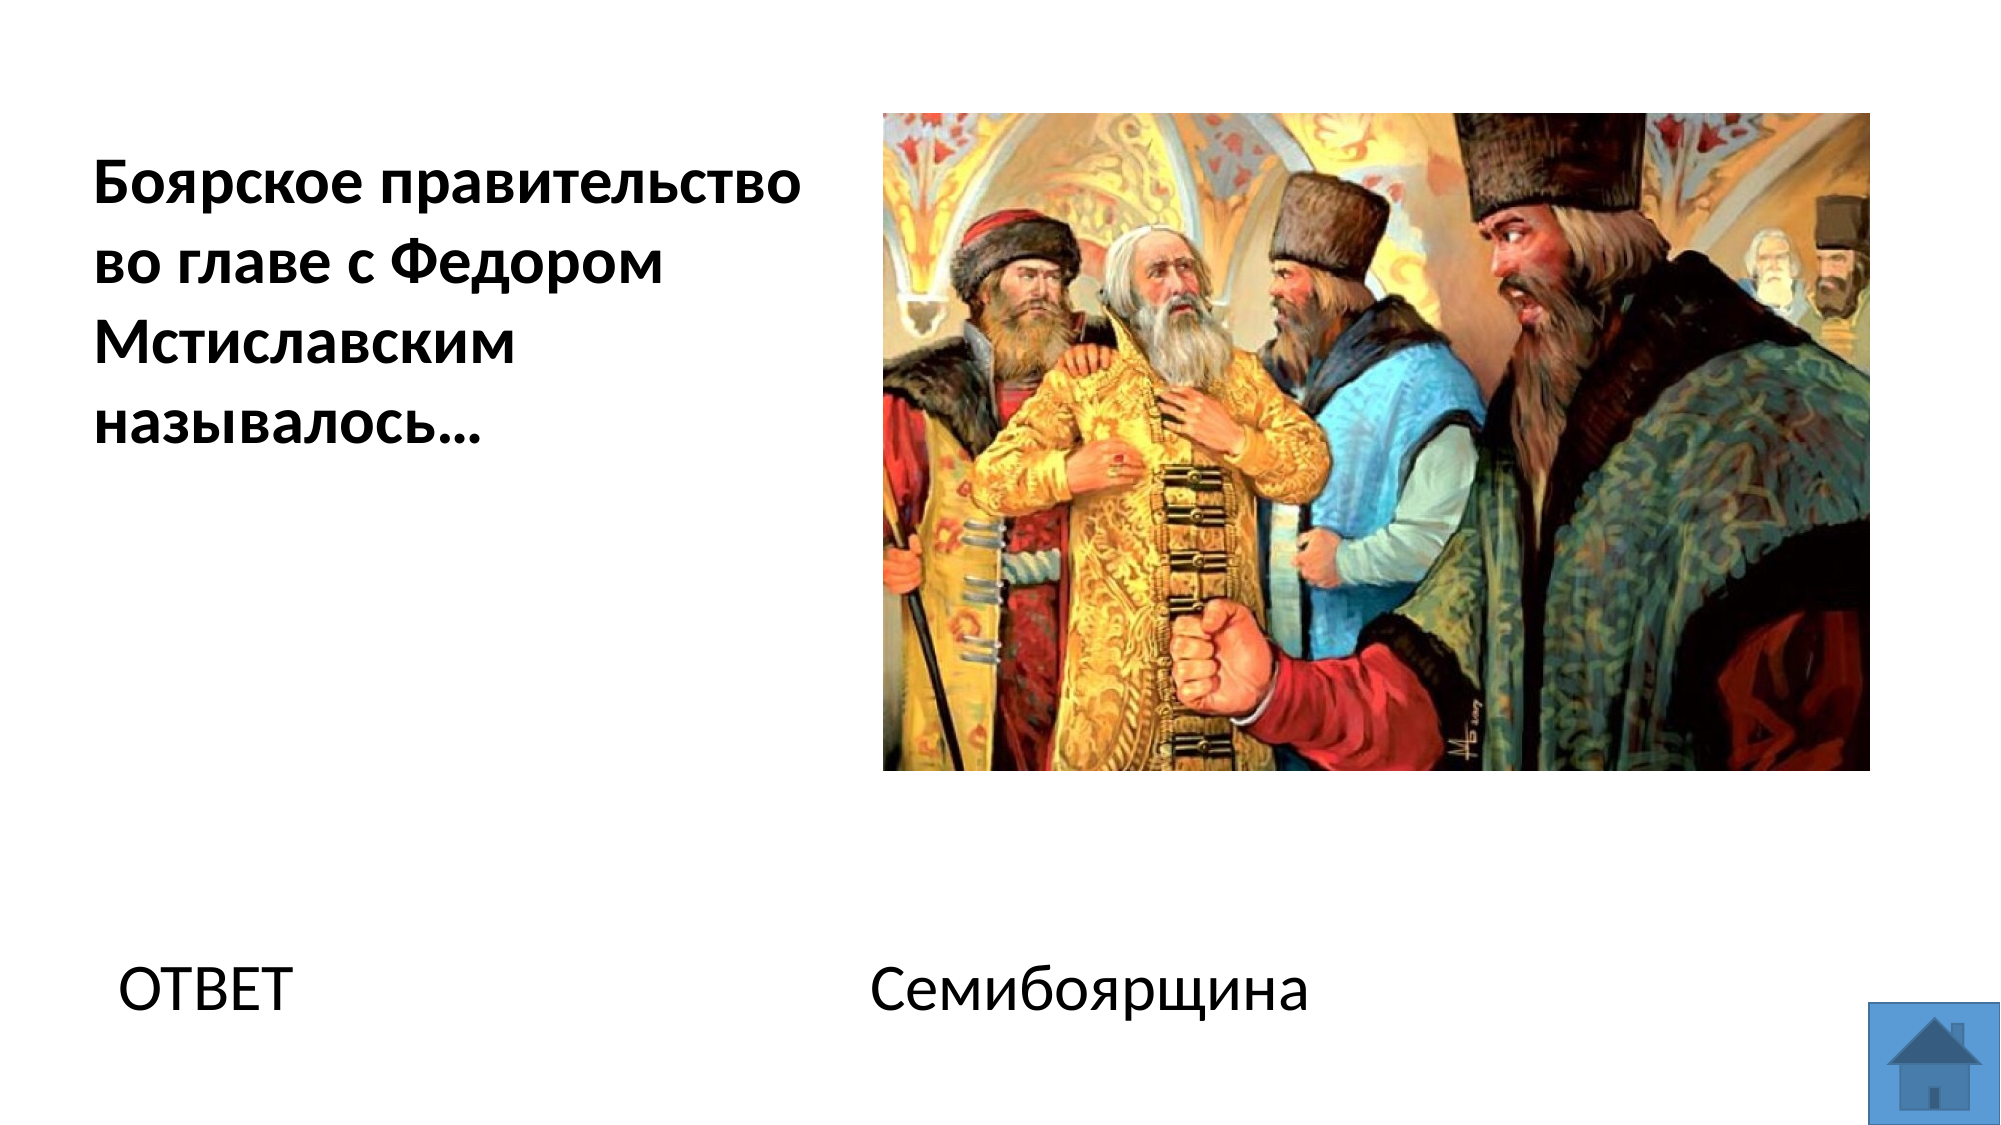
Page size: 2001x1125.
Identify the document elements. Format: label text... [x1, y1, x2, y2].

picture [883, 113, 1870, 771]
text_box [1868, 1002, 2000, 1125]
text_box ОТВЕТ [103, 936, 352, 1031]
text_box Семибоярщина [855, 936, 1633, 1031]
text_box Боярское правительство во главе с Федором Мстиславским называлось… [78, 129, 856, 465]
